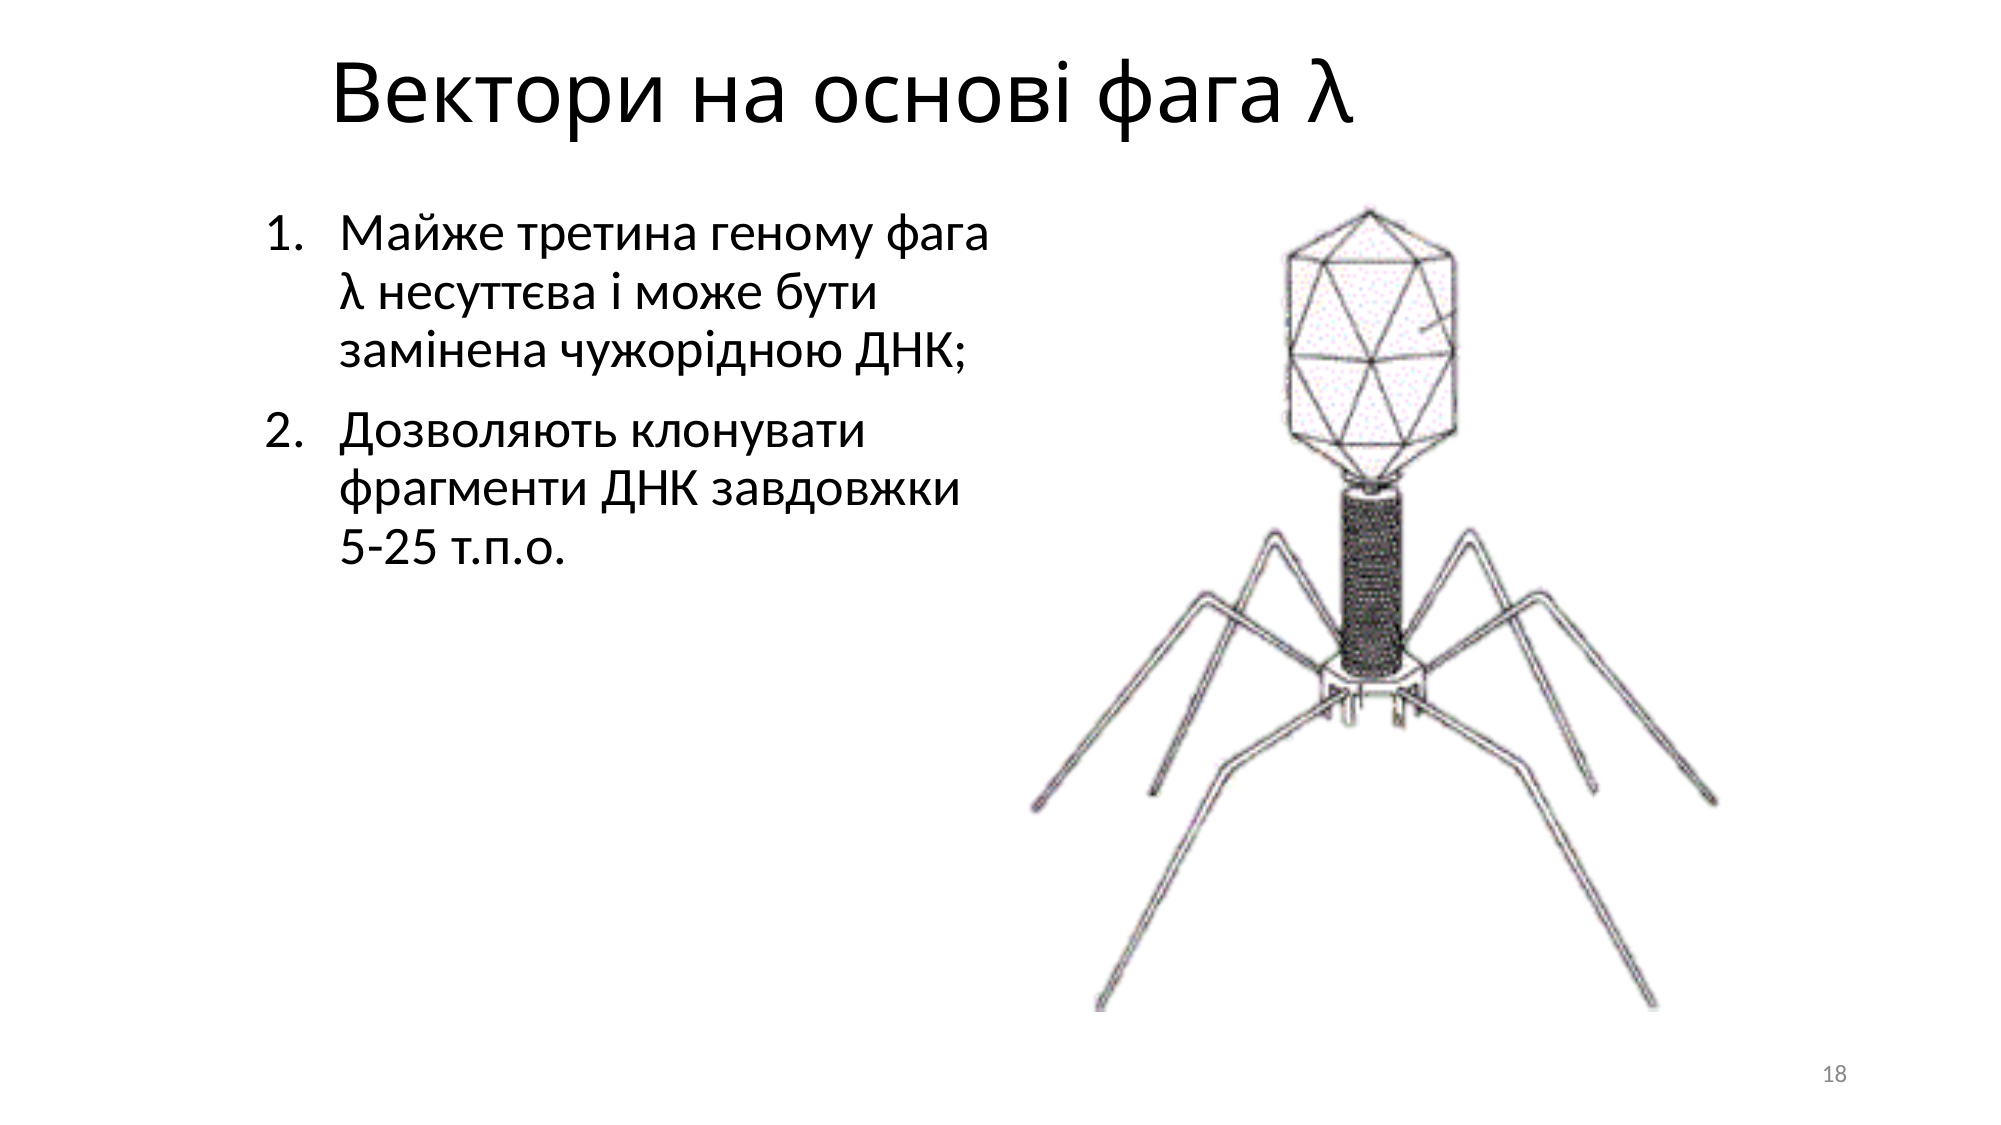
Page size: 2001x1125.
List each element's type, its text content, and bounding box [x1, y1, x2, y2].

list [1017, 196, 1731, 1012]
title Вектори на основі фага λ [314, 19, 1721, 173]
list Майже третина геному фага λ несуттєва і може бути замінена чужорідною ДНК; Дозволяють клонувати фрагменти ДНК завдовжки 5-25 т.п.о. [249, 196, 1024, 1083]
slide_number 18 [1412, 1042, 1863, 1103]
